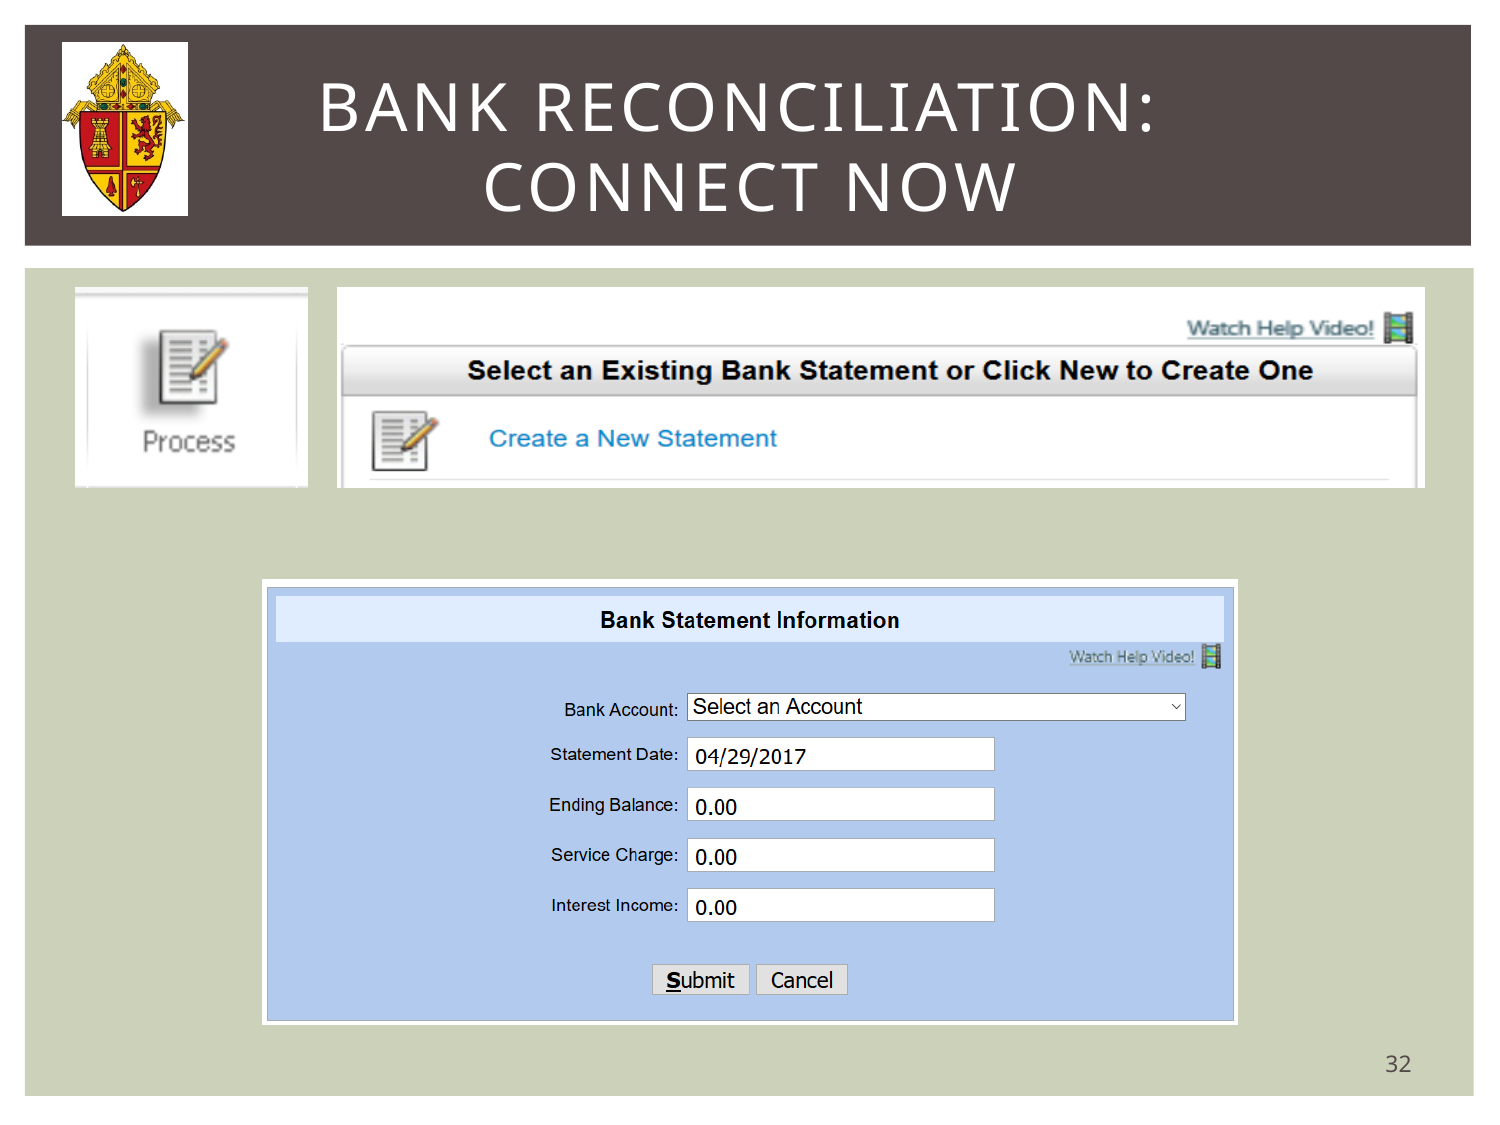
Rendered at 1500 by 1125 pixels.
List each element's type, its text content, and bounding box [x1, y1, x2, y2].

picture [337, 287, 1426, 488]
picture [62, 42, 188, 217]
picture [74, 287, 308, 488]
picture [262, 579, 1238, 1026]
slide_number 32 [1349, 1041, 1448, 1089]
title Bank Reconciliation: Connect Now [62, 58, 1438, 232]
